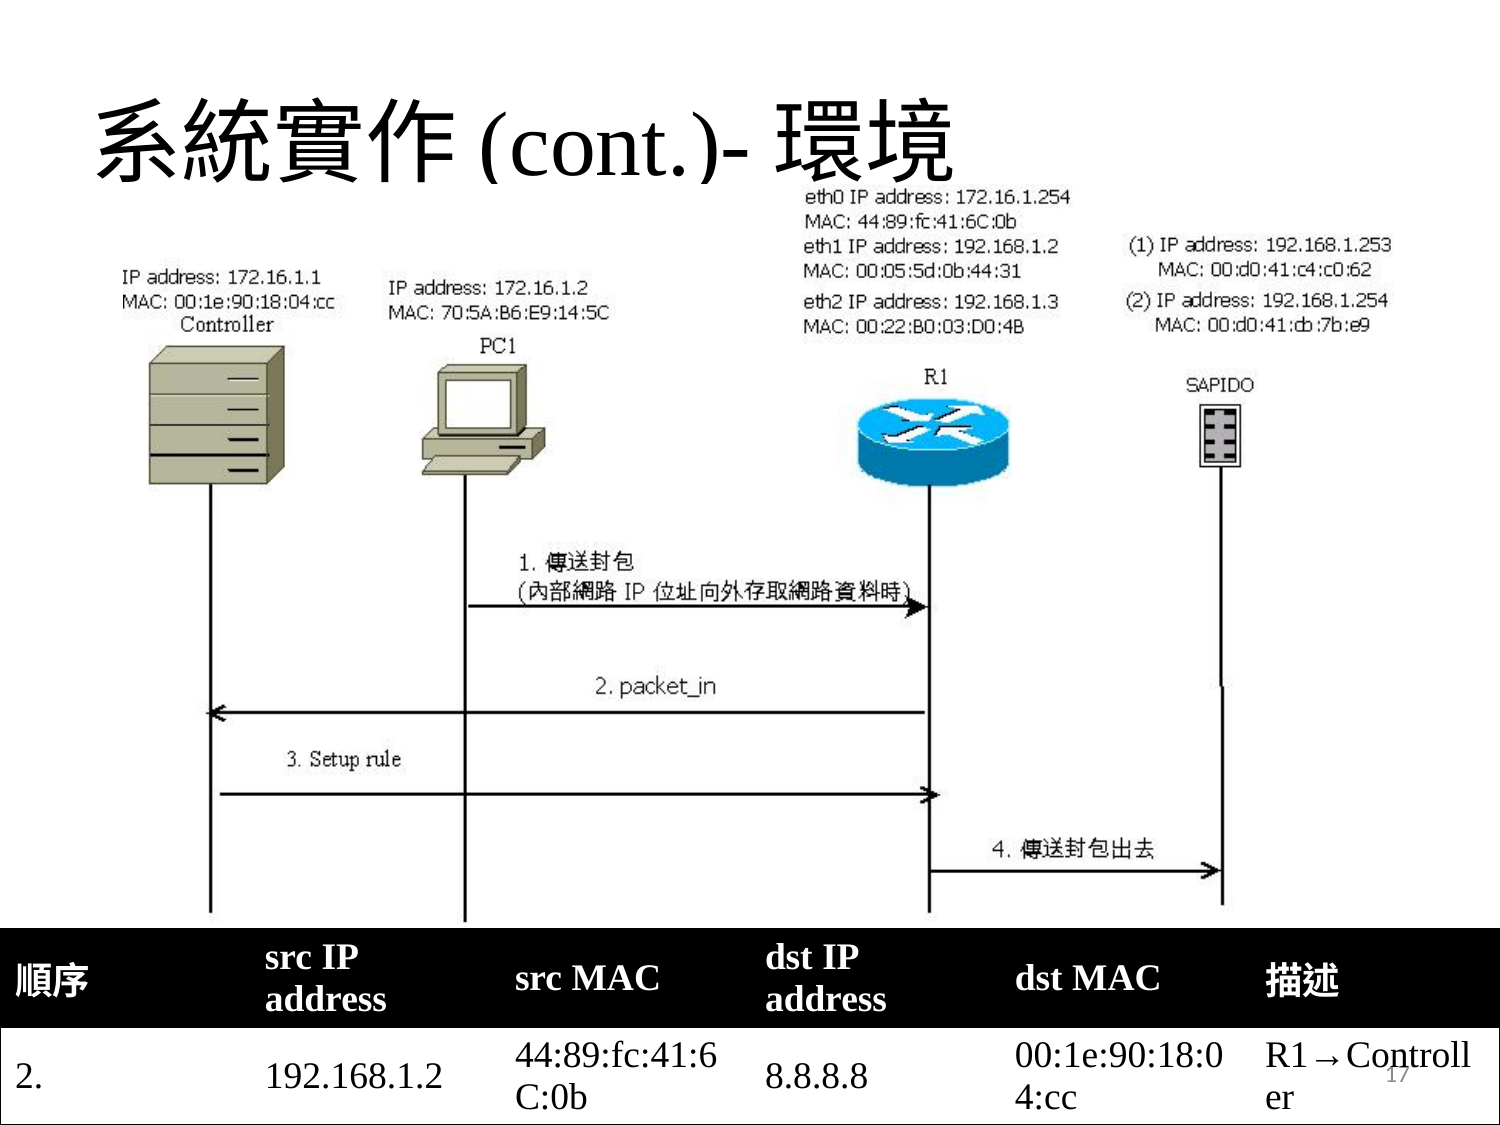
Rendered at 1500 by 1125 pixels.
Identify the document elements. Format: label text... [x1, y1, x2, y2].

table_cell R1→Controller [1250, 1028, 1499, 1124]
table_header dst IP address [750, 936, 1000, 1026]
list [123, 184, 1394, 928]
table_cell 8.8.8.8 [750, 1028, 1000, 1124]
table_header dst MAC [1000, 936, 1250, 1026]
table_cell 44:89:fc:41:6C:0b [500, 1028, 750, 1124]
table_cell 00:1e:90:18:04:cc [1000, 1028, 1250, 1124]
table_header 順序 [1, 929, 250, 1026]
table_header 描述 [1250, 929, 1499, 1026]
table_header src IP address [250, 936, 500, 1026]
title 系統實作(cont.)-環境 [75, 45, 1425, 233]
table_header src MAC [500, 936, 750, 1026]
table_cell 192.168.1.2 [250, 1028, 500, 1124]
table_cell 2. [1, 1028, 250, 1124]
